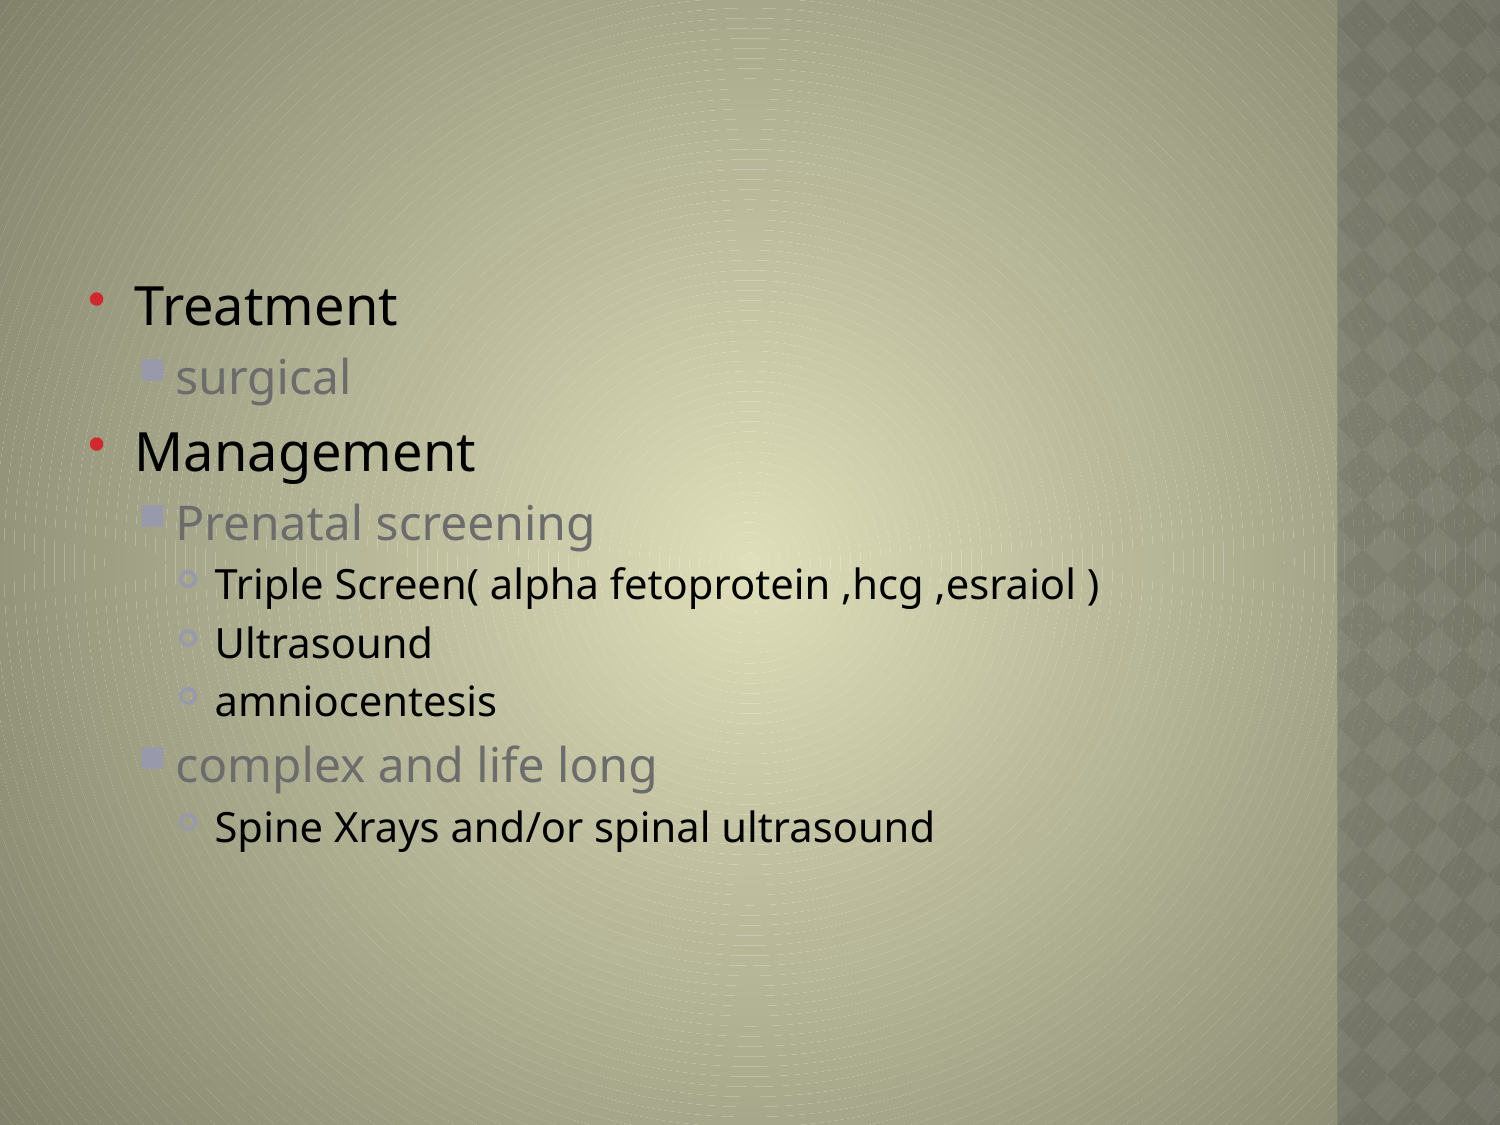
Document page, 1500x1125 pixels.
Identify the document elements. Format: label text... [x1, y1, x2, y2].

list Treatment surgical Management Prenatal screening Triple Screen( alpha fetoprotein ,hcg ,esraiol ) Ultrasound amniocentesis complex and life long Spine Xrays and/or spinal ultrasound [74, 263, 1263, 1060]
